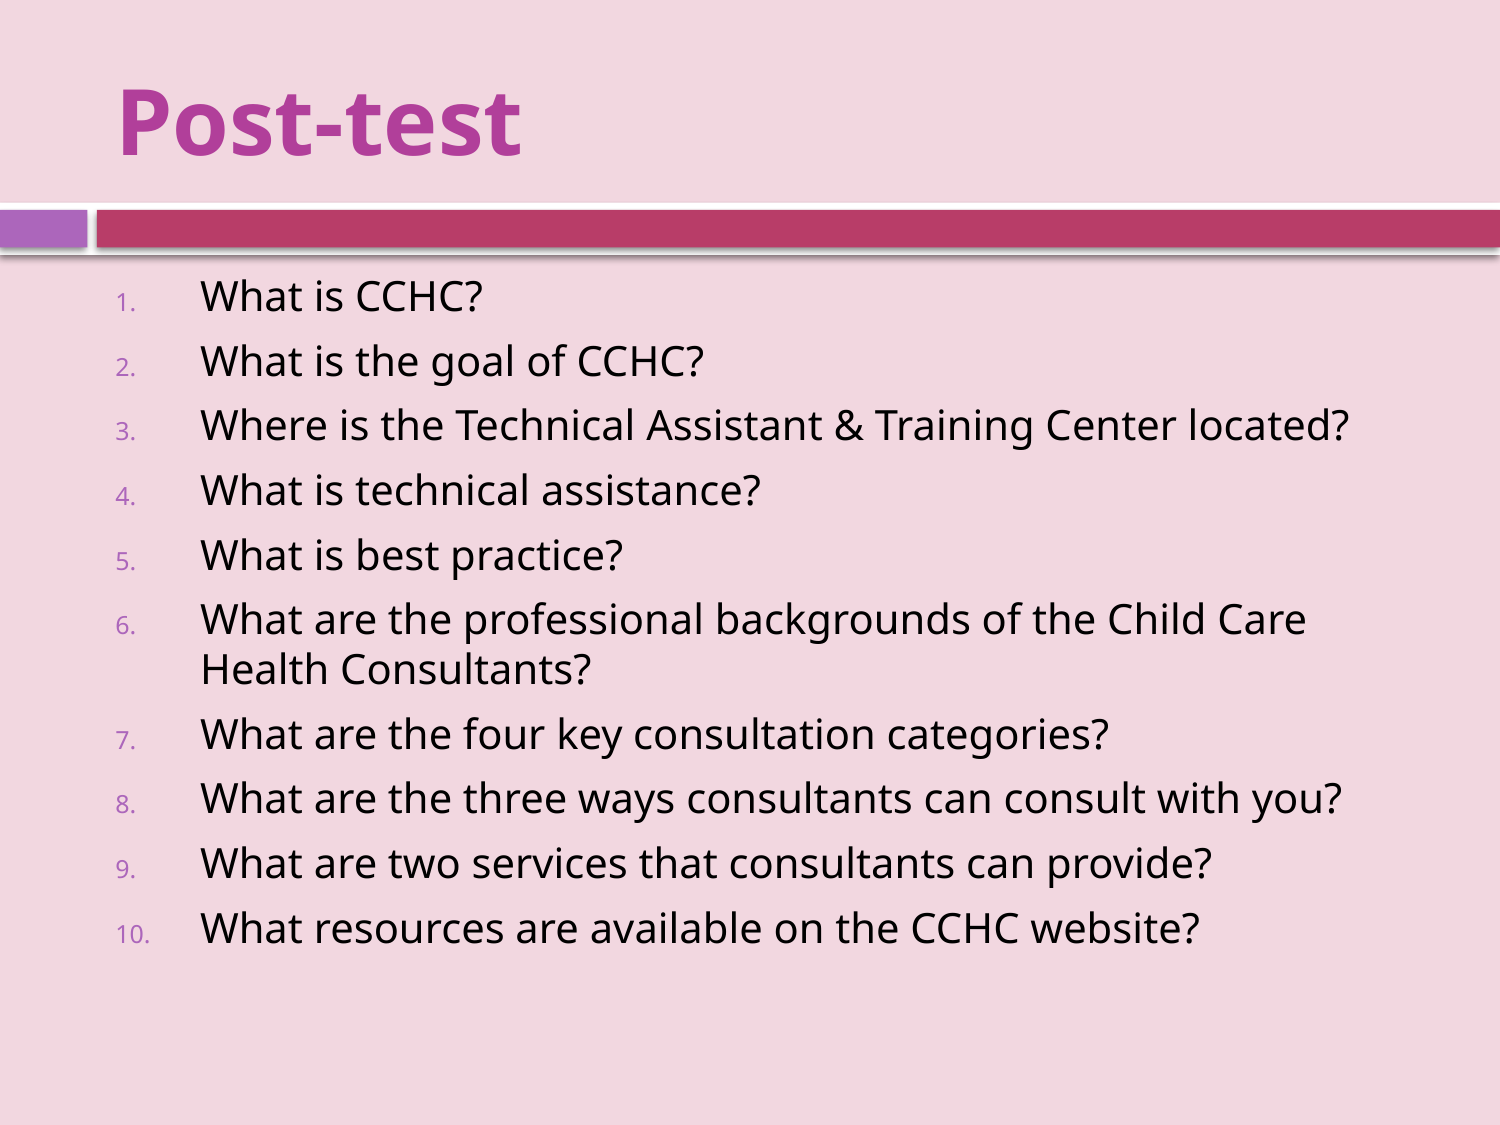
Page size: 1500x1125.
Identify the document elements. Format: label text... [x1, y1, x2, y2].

title Post-test [100, 37, 1439, 201]
list What is CCHC? What is the goal of CCHC? Where is the Technical Assistant & Training Center located? What is technical assistance? What is best practice? What are the professional backgrounds of the Child Care Health Consultants? What are the four key consultation categories? What are the three ways consultants can consult with you? What are two services that consultants can provide? What resources are available on the CCHC website? [100, 262, 1439, 1001]
